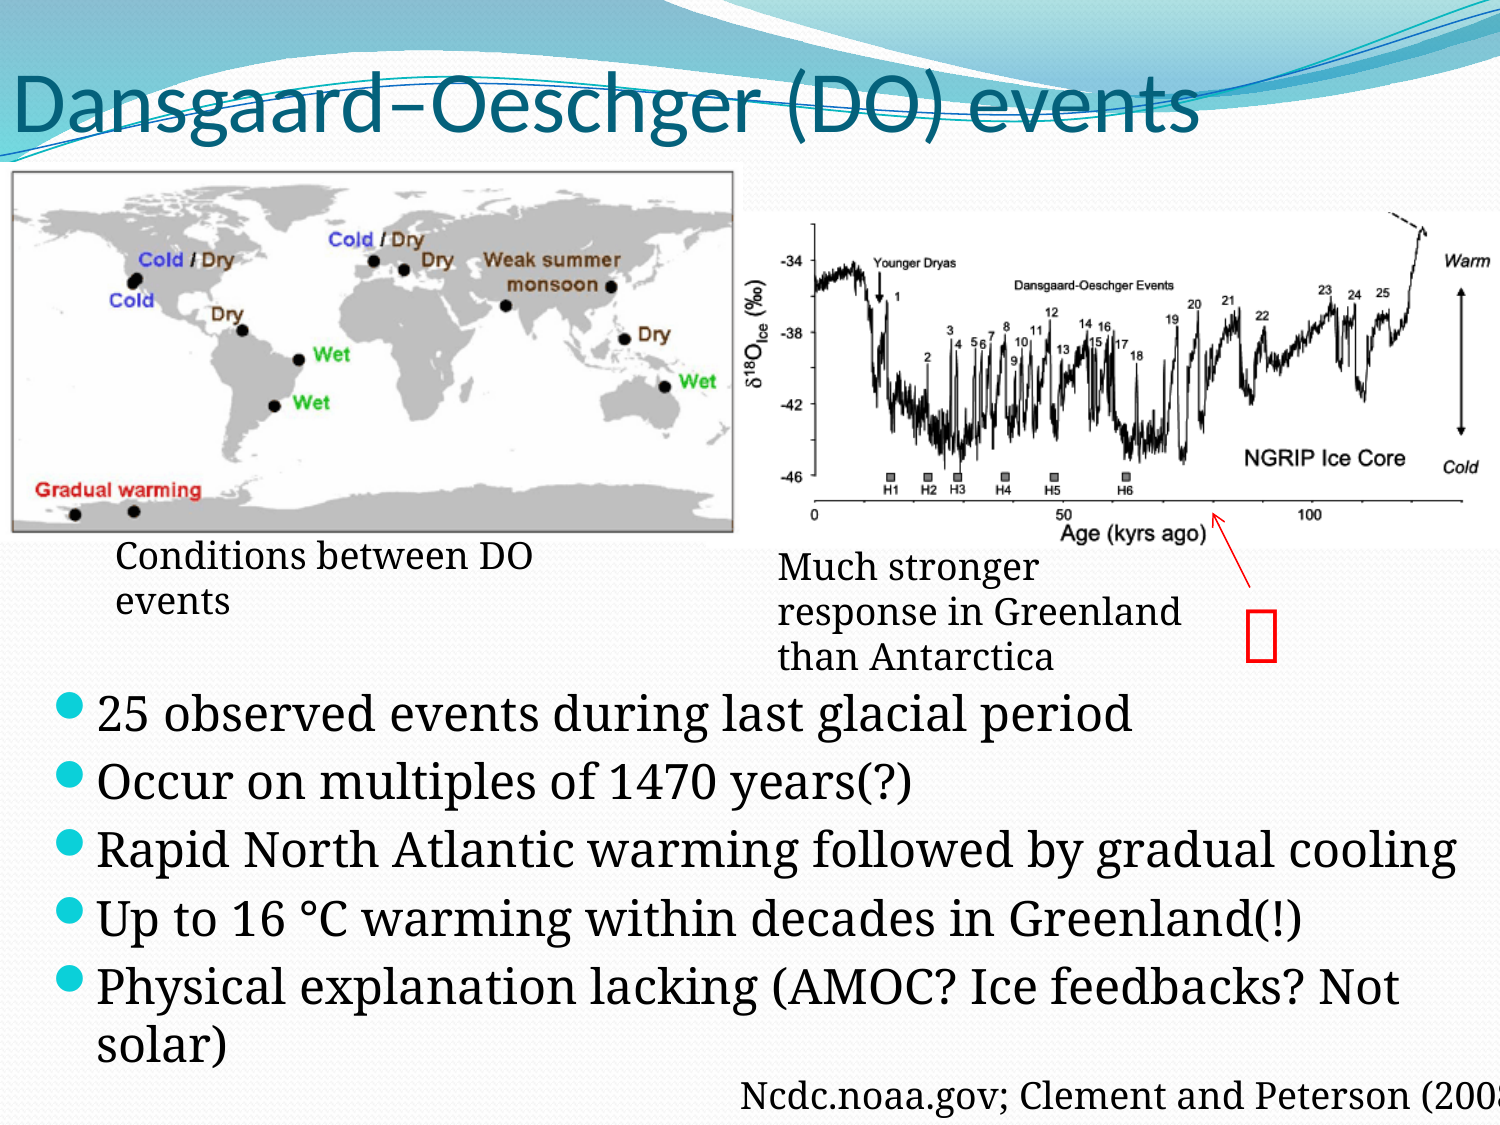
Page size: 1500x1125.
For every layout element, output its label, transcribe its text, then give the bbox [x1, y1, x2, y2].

text_box  [1224, 581, 1300, 687]
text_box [1212, 512, 1251, 588]
picture [745, 212, 1500, 548]
text_box Conditions between DO events [99, 555, 650, 630]
text_box Ncdc.noaa.gov; Clement and Peterson (2008) [725, 1064, 1500, 1125]
list 25 observed events during last glacial period Occur on multiples of 1470 years(?) Rapid North Atlantic warming followed by gradual cooling Up to 16 °C warming within decades in Greenland(!) Physical explanation lacking (AMOC? Ice feedbacks? Not solar) [37, 675, 1500, 1088]
picture [0, 162, 743, 541]
text_box Much stronger response in Greenland than Antarctica [762, 559, 1200, 686]
title Dansgaard–Oeschger (DO) events [12, 0, 1363, 150]
